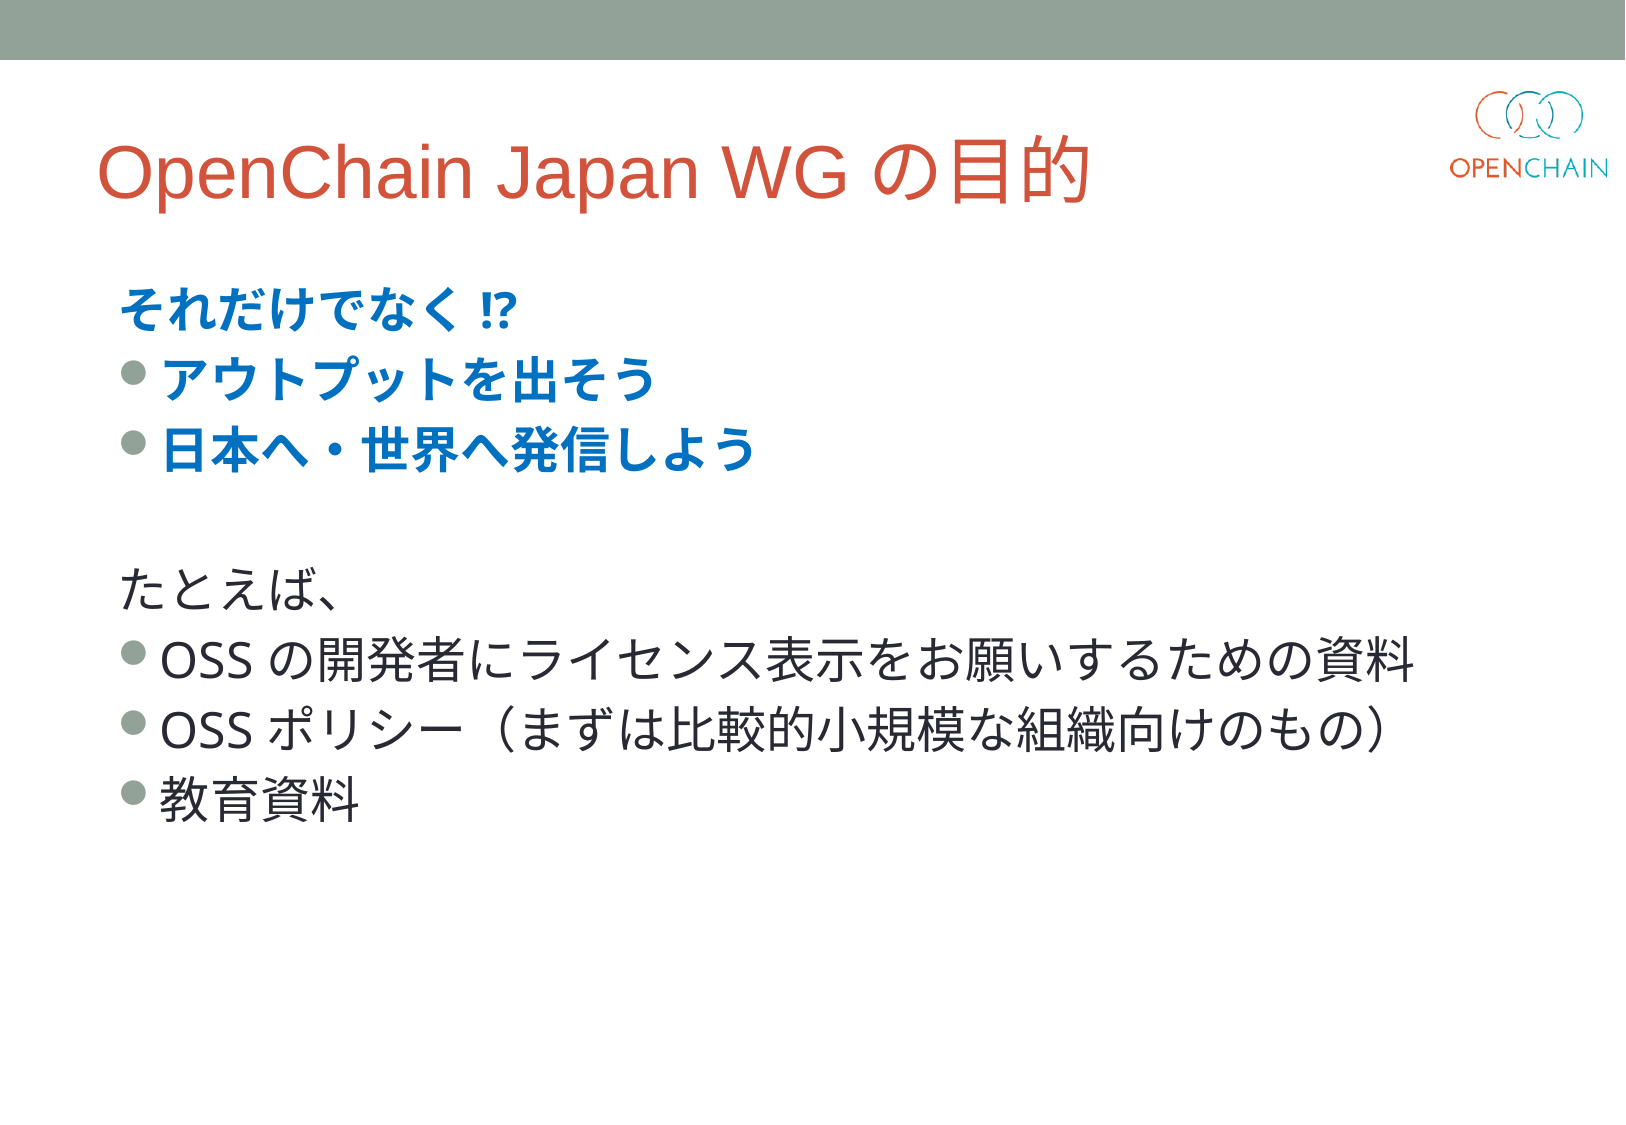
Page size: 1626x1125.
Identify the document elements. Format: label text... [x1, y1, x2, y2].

list それだけでなく!? アウトプットを出そう 日本へ・世界へ発信しよう たとえば、 OSSの開発者にライセンス表示をお願いするための資料 OSSポリシー（まずは比較的小規模な組織向けのもの） 教育資料 [81, 263, 1544, 1064]
title OpenChain Japan WGの目的 [81, 87, 1544, 250]
picture [1544, 91, 1607, 178]
